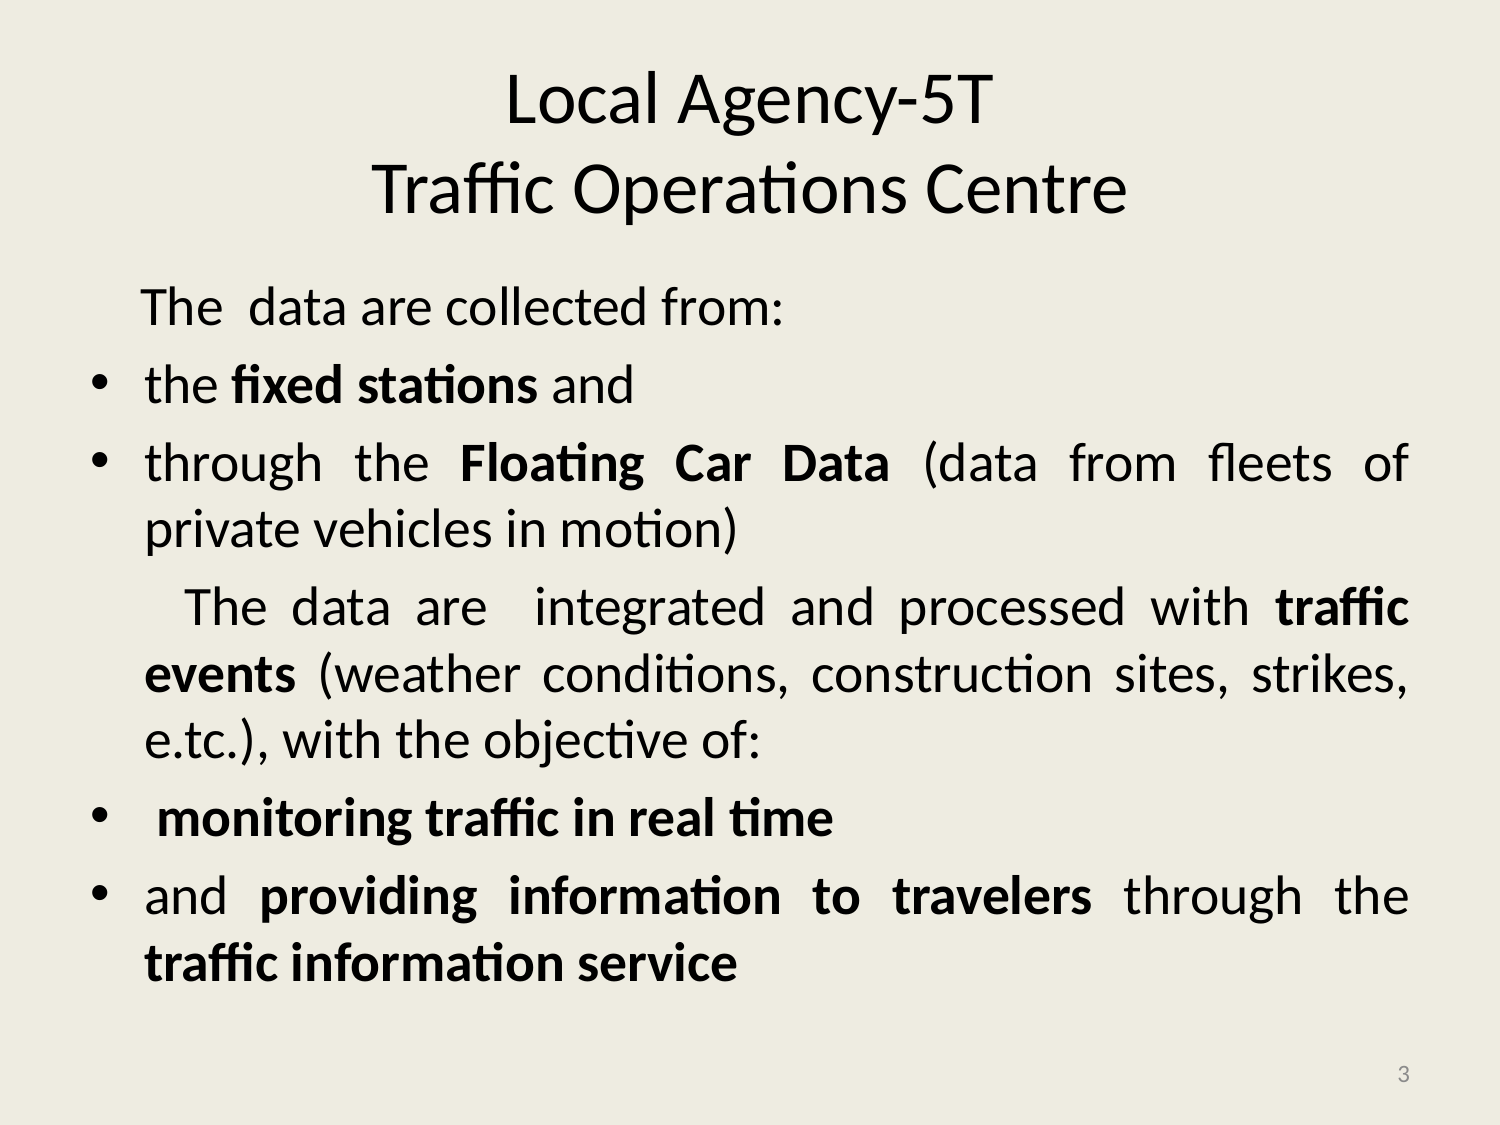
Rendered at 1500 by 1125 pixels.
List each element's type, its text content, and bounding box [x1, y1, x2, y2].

list The data are collected from: the fixed stations and through the Floating Car Data (data from fleets of private vehicles in motion) The data are integrated and processed with traffic events (weather conditions, construction sites, strikes, e.tc.), with the objective of: monitoring traffic in real time and providing information to travelers through the traffic information service [75, 262, 1425, 1005]
slide_number 3 [1074, 1042, 1425, 1103]
title Local Agency-5T Traffic Operations Centre [75, 45, 1425, 233]
